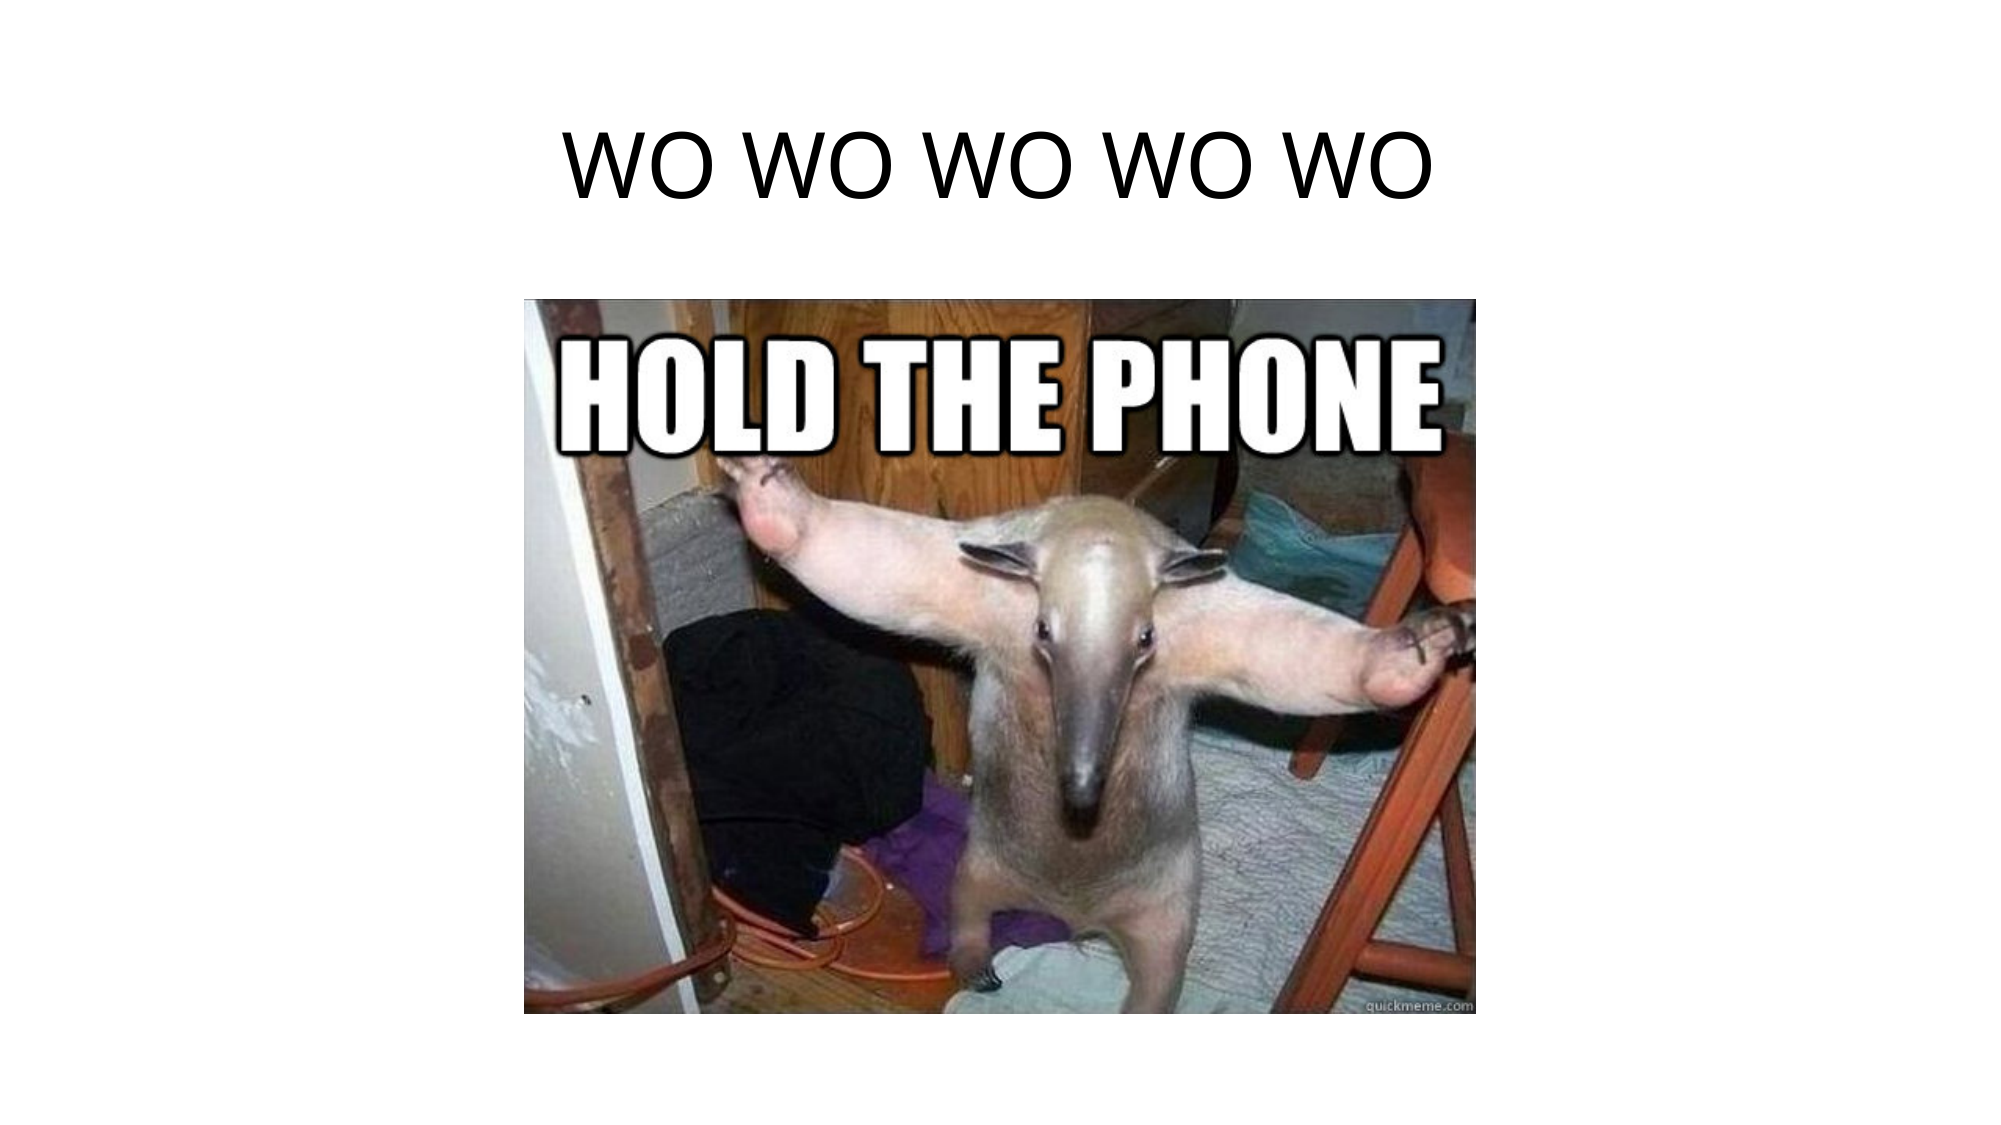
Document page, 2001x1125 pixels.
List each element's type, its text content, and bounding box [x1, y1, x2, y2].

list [524, 299, 1476, 1014]
title WO WO WO WO WO [137, 59, 1863, 278]
